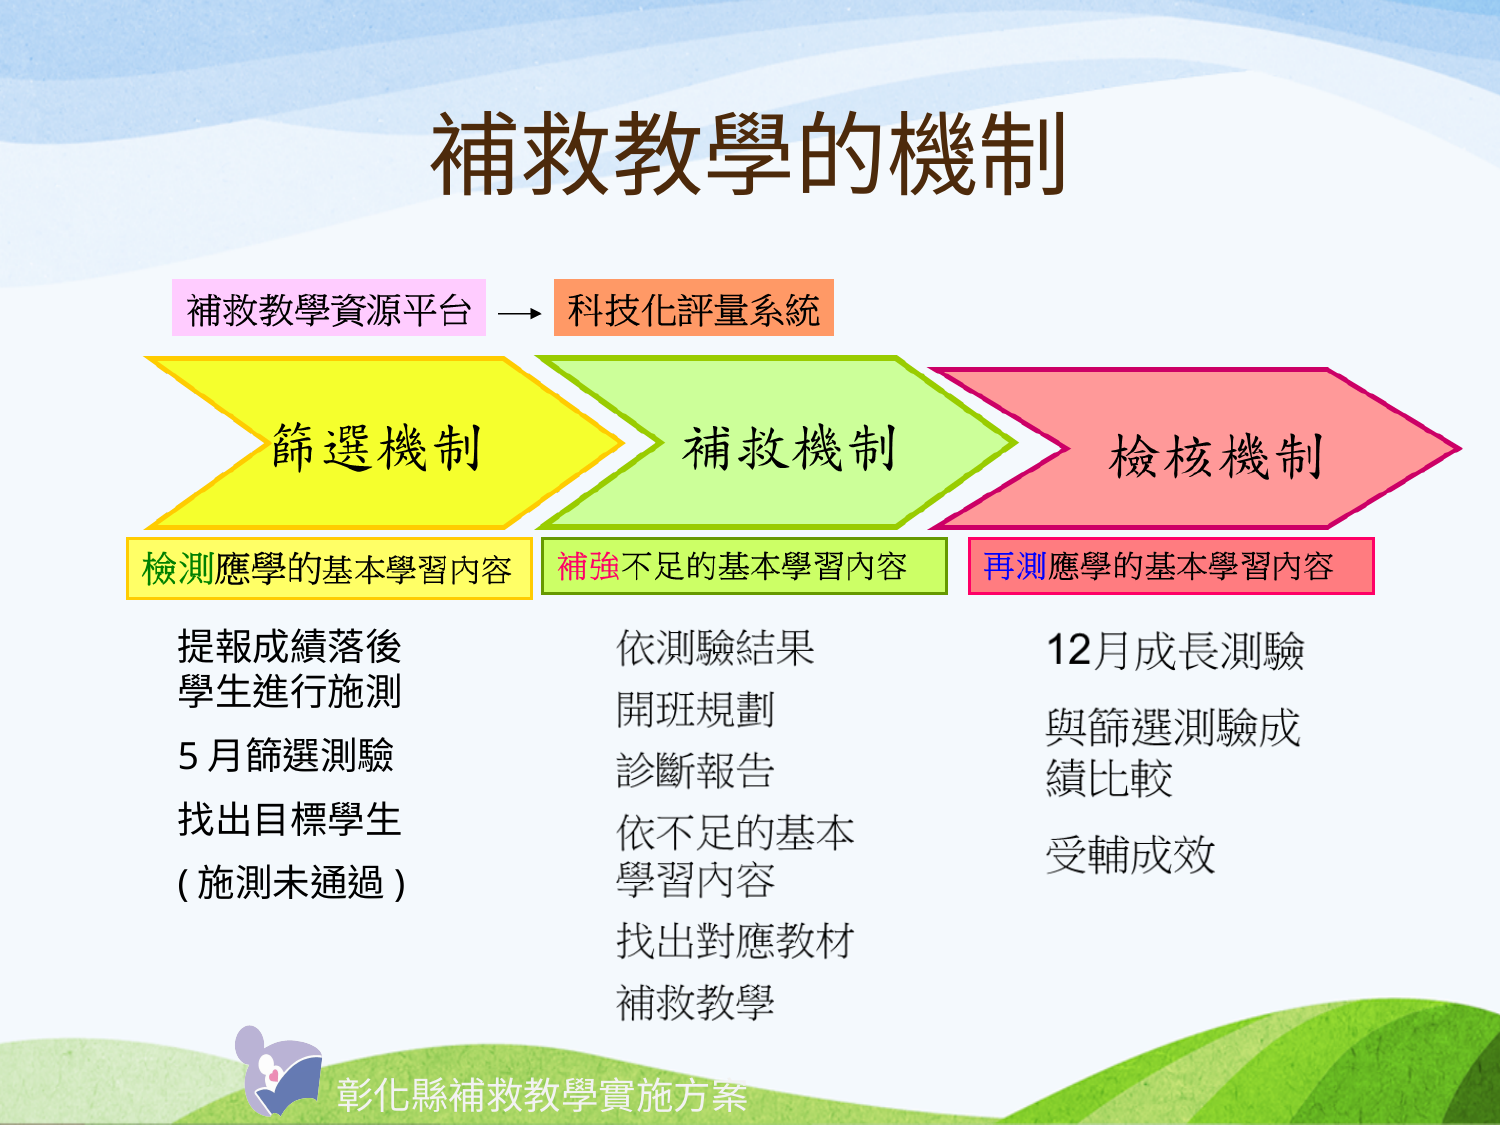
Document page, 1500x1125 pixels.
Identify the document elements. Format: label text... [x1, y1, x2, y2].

title 補救教學的機制 [131, 50, 1369, 217]
picture [0, 0, 1500, 1125]
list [118, 275, 1463, 611]
text_box 提報成績落後學生進行施測 5月篩選測驗 找出目標學生 (施測未通過) [162, 615, 446, 912]
